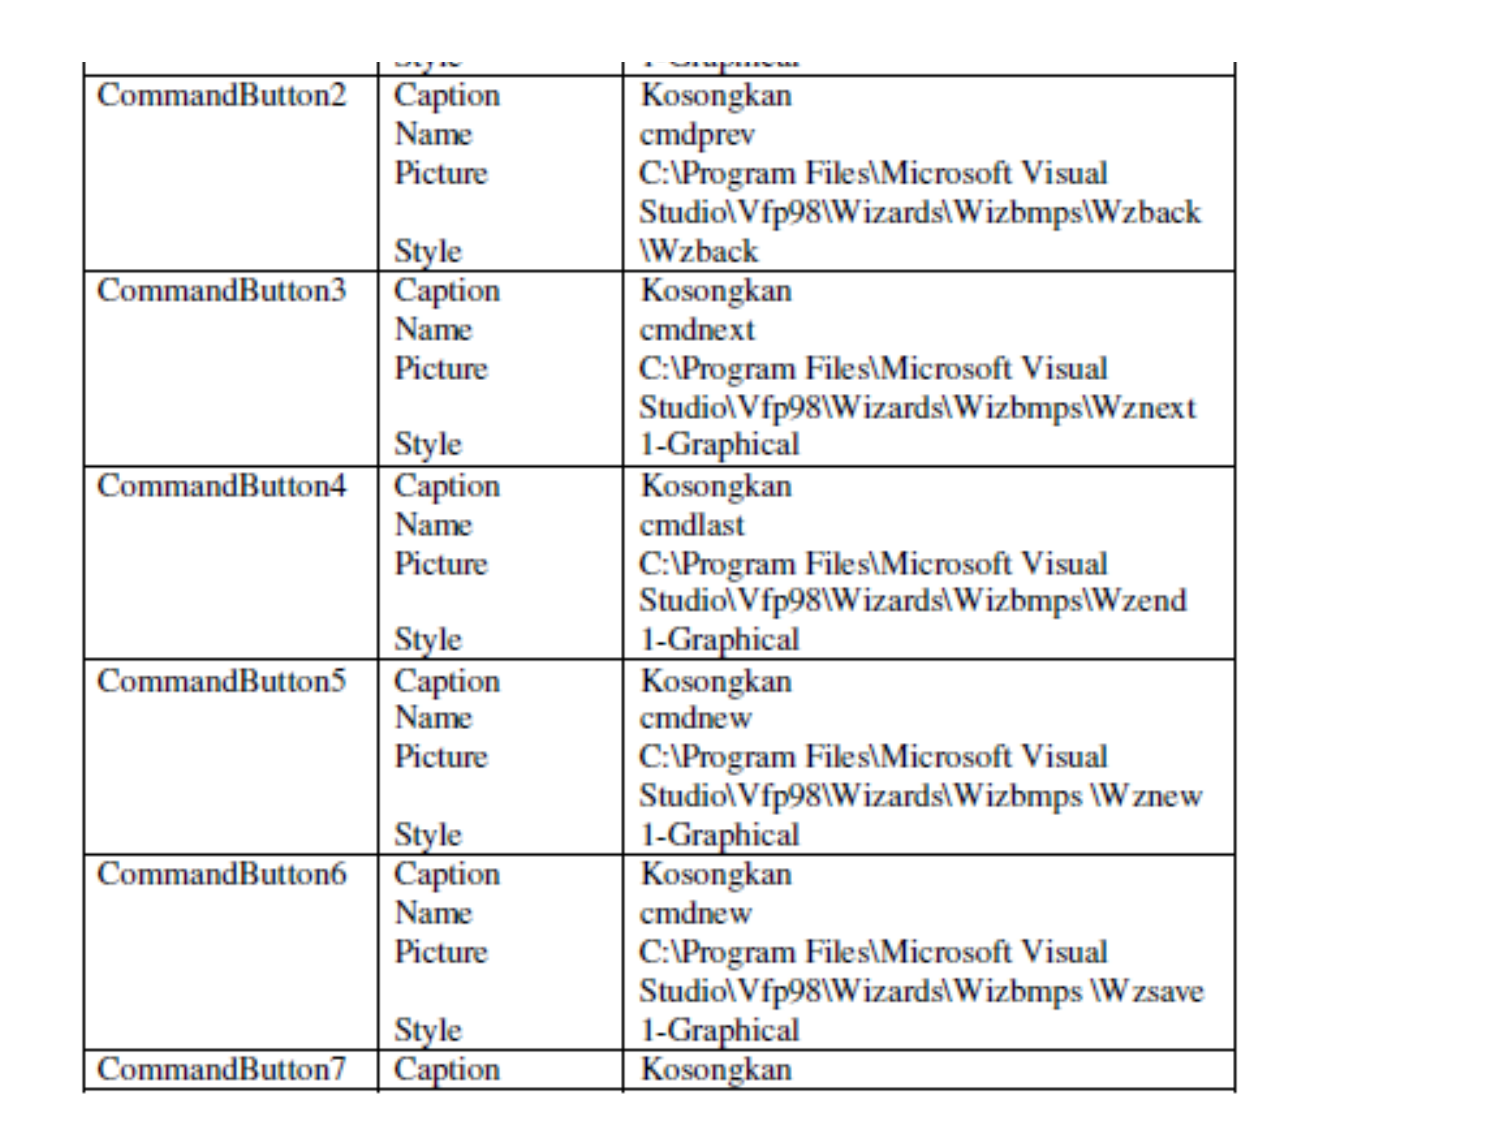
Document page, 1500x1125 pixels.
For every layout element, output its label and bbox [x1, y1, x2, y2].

picture [62, 62, 1251, 1105]
